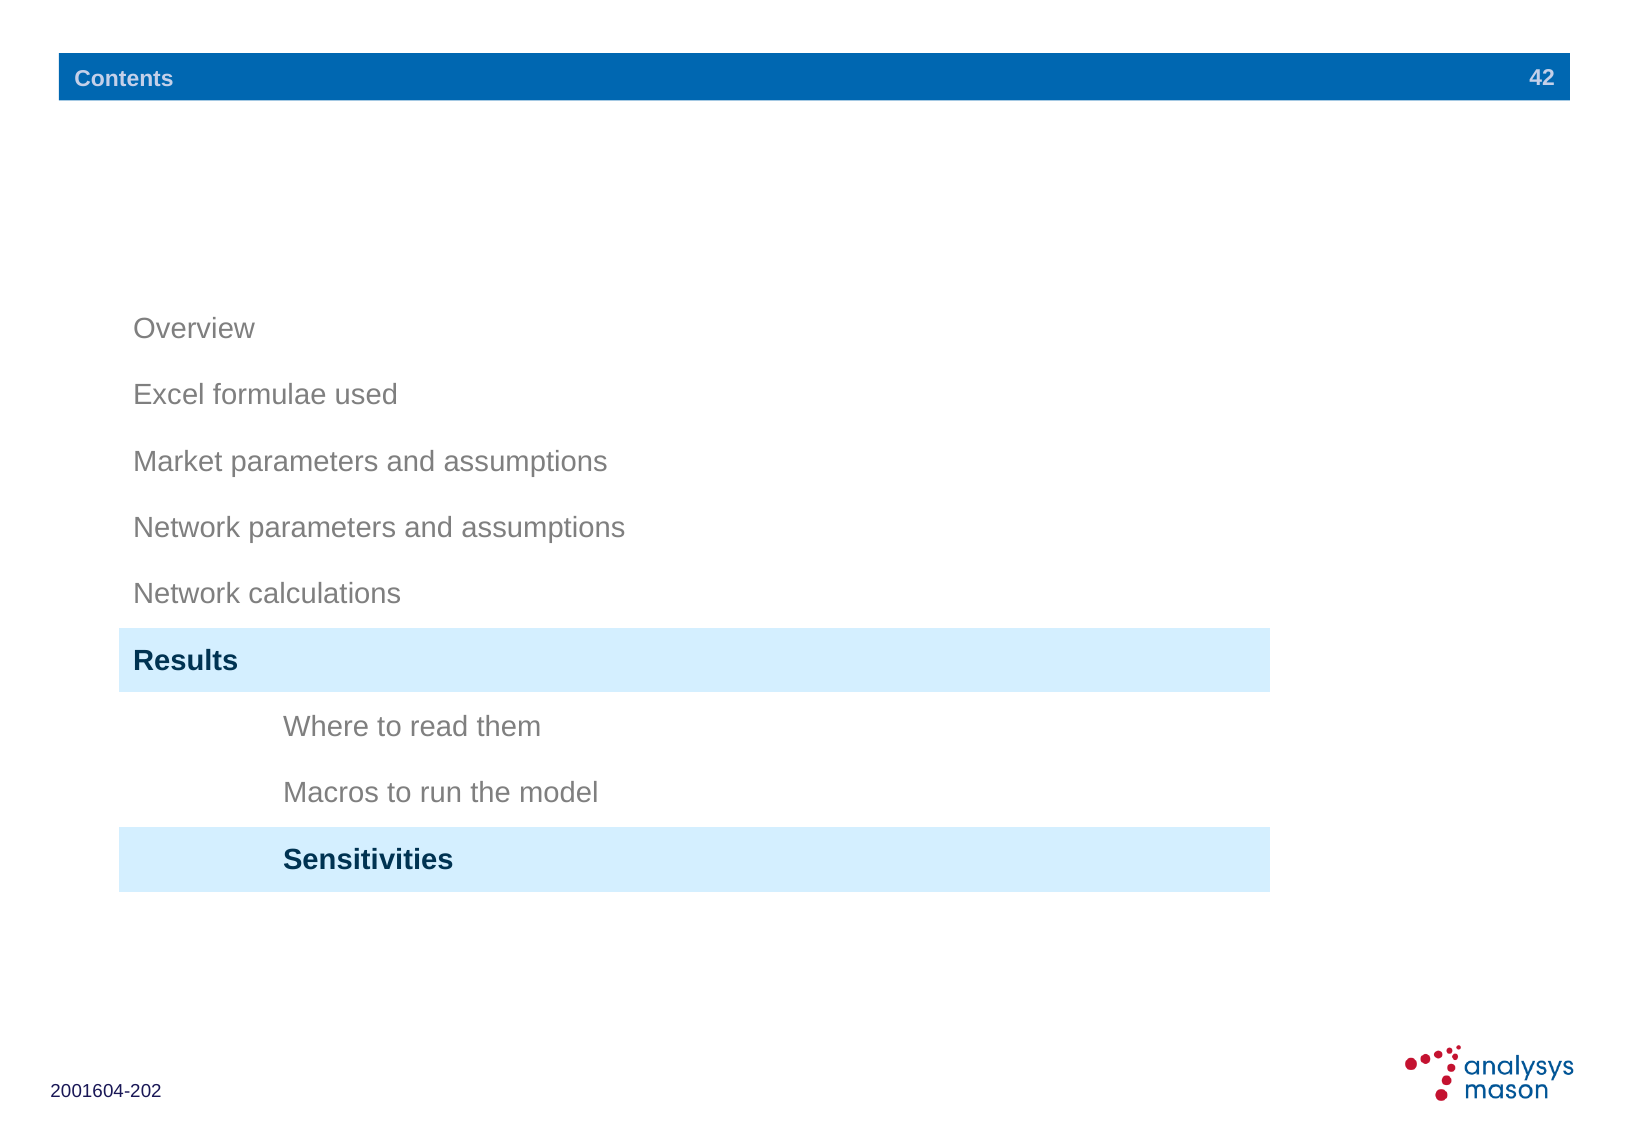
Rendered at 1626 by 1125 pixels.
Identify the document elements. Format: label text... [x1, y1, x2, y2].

table_cell Where to read them [119, 694, 1270, 759]
picture [1399, 1042, 1578, 1103]
table_cell Network parameters and assumptions [119, 495, 1270, 560]
table_cell Excel formulae used [119, 363, 1270, 427]
table_header Overview [119, 296, 1270, 361]
slide_number 42 [1441, 53, 1570, 101]
table_cell Results [119, 628, 1270, 692]
table_cell Network calculations [119, 561, 1270, 626]
table_cell Market parameters and assumptions [119, 429, 1270, 493]
table_cell Sensitivities [119, 827, 1270, 892]
table_cell Macros to run the model [119, 760, 1270, 825]
